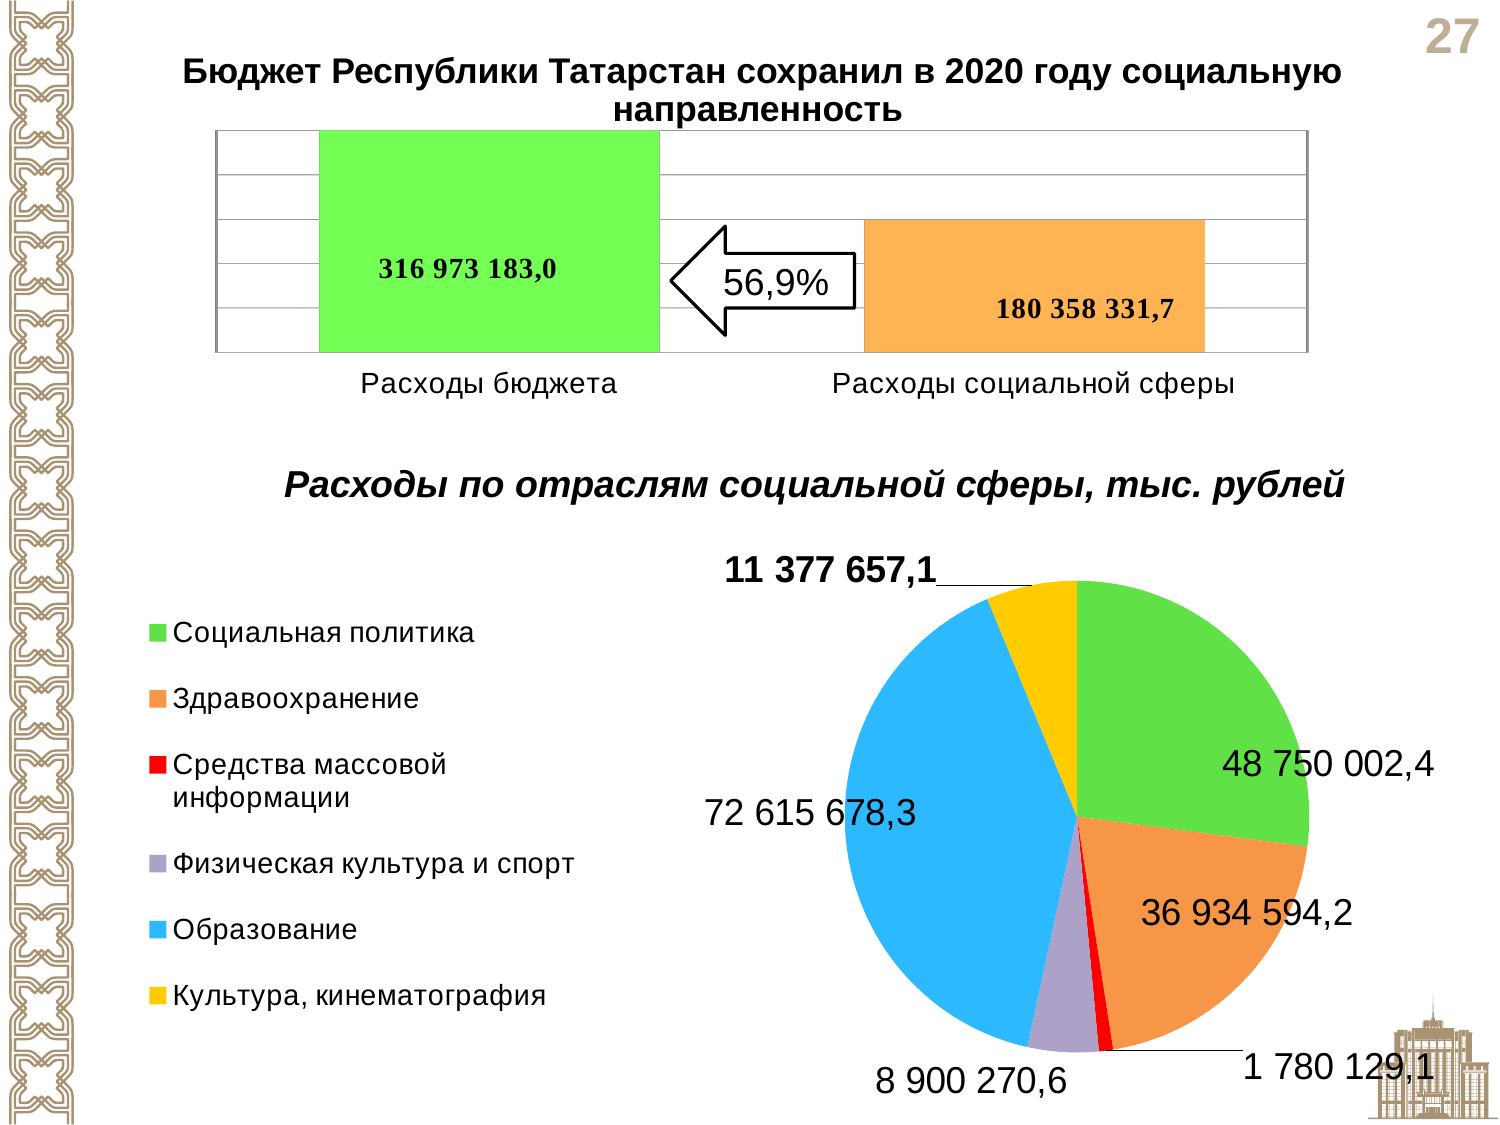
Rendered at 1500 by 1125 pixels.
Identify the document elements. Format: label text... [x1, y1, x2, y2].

chart [121, 482, 1471, 1107]
text_box Расходы по отраслям социальной сферы, тыс. рублей [269, 452, 1362, 481]
list Бюджет Республики Татарстан сохранил в 2020 году социальную направленность [99, 45, 1427, 139]
chart [138, 126, 1407, 435]
